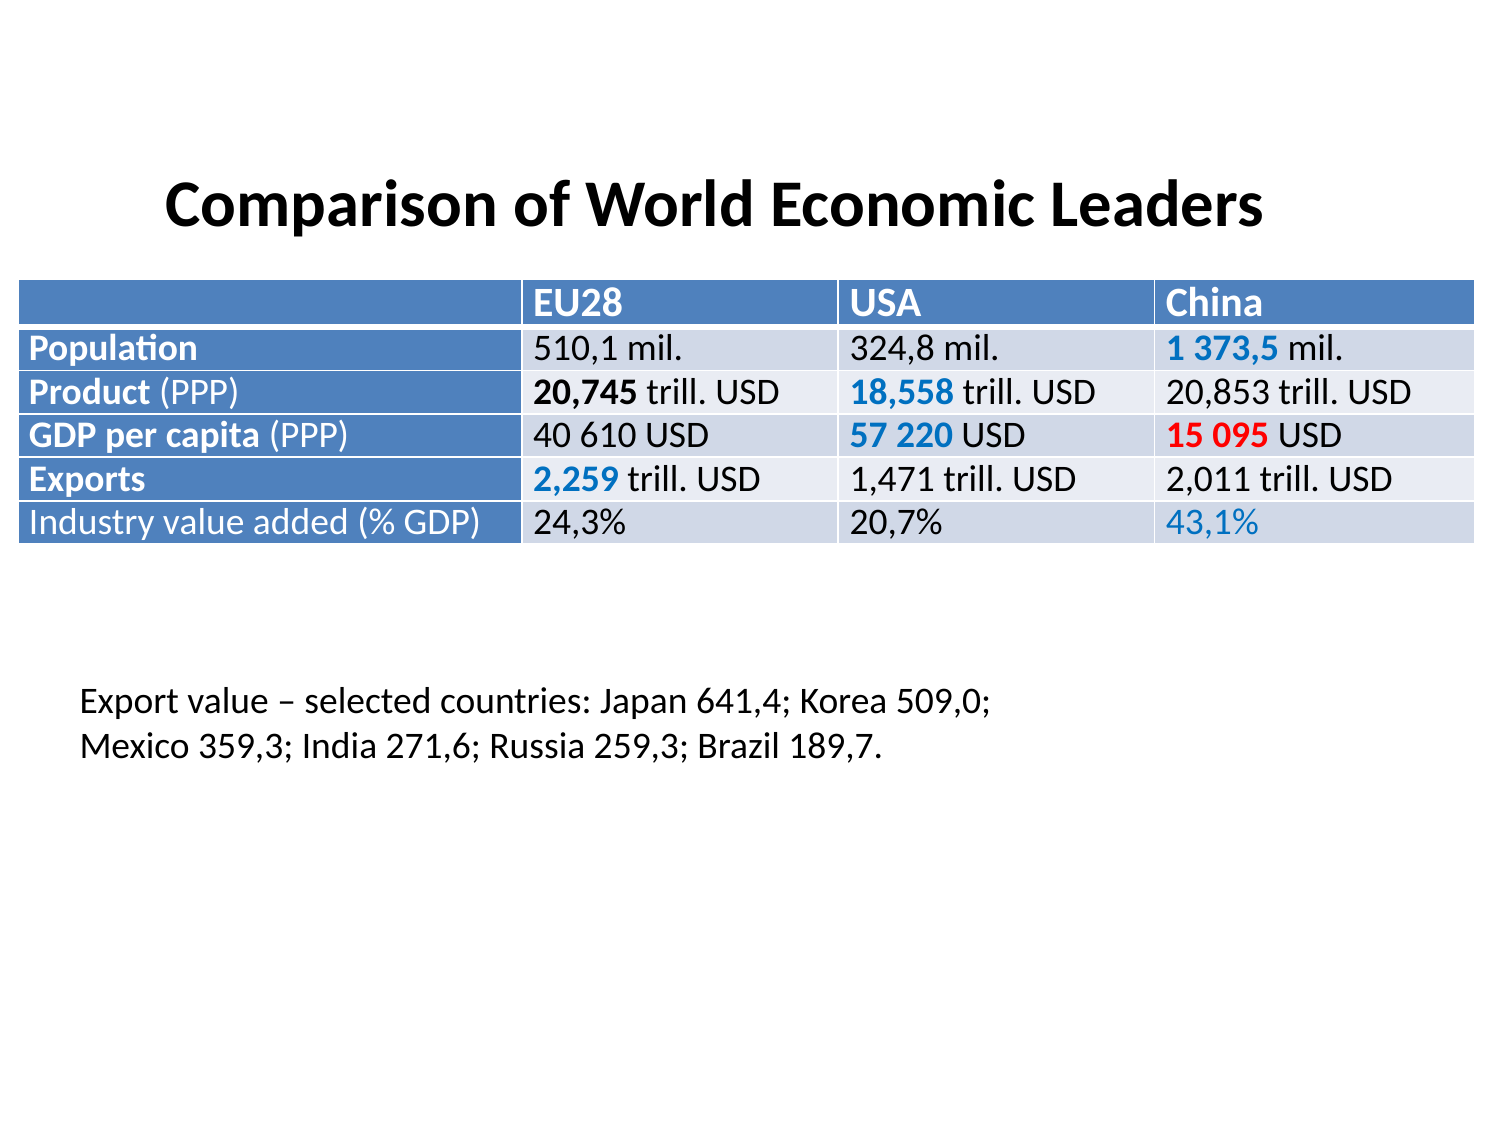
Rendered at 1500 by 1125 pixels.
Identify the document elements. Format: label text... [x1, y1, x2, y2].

table_cell 510,1 mil. [523, 330, 837, 370]
table_cell 1,471 trill. USD [839, 458, 1154, 500]
table_header [19, 280, 521, 324]
table_cell 43,1% [1155, 502, 1474, 543]
table_cell 18,558 trill. USD [839, 371, 1154, 413]
table_cell 20,7% [839, 502, 1154, 543]
table_cell GDP per capita (PPP) [19, 415, 521, 456]
table_cell 20,853 trill. USD [1155, 371, 1474, 413]
table_cell Industry value added (% GDP) [19, 502, 521, 543]
table_cell 24,3% [523, 502, 837, 543]
table_cell 1 373,5 mil. [1155, 330, 1474, 370]
table_header USA [839, 280, 1154, 324]
table_cell 20,745 trill. USD [523, 371, 837, 413]
table_cell 40 610 USD [523, 415, 837, 456]
table_cell Product (PPP) [19, 371, 521, 413]
table_cell 15 095 USD [1155, 415, 1474, 456]
table_cell Exports [19, 458, 521, 500]
text_box Comparison of World Economic Leaders [150, 152, 1439, 247]
text_box Export value – selected countries: Japan 641,4; Korea 509,0; Mexico 359,3; India 271,6; Russia 259,3; Brazil 189,7. [64, 668, 1117, 774]
table_cell 57 220 USD [839, 415, 1154, 456]
table_header China [1155, 280, 1474, 324]
table_cell 2,011 trill. USD [1155, 458, 1474, 500]
table_cell Population [19, 330, 521, 370]
table_header EU28 [523, 280, 837, 324]
table_cell 324,8 mil. [839, 330, 1154, 370]
table_cell 2,259 trill. USD [523, 458, 837, 500]
